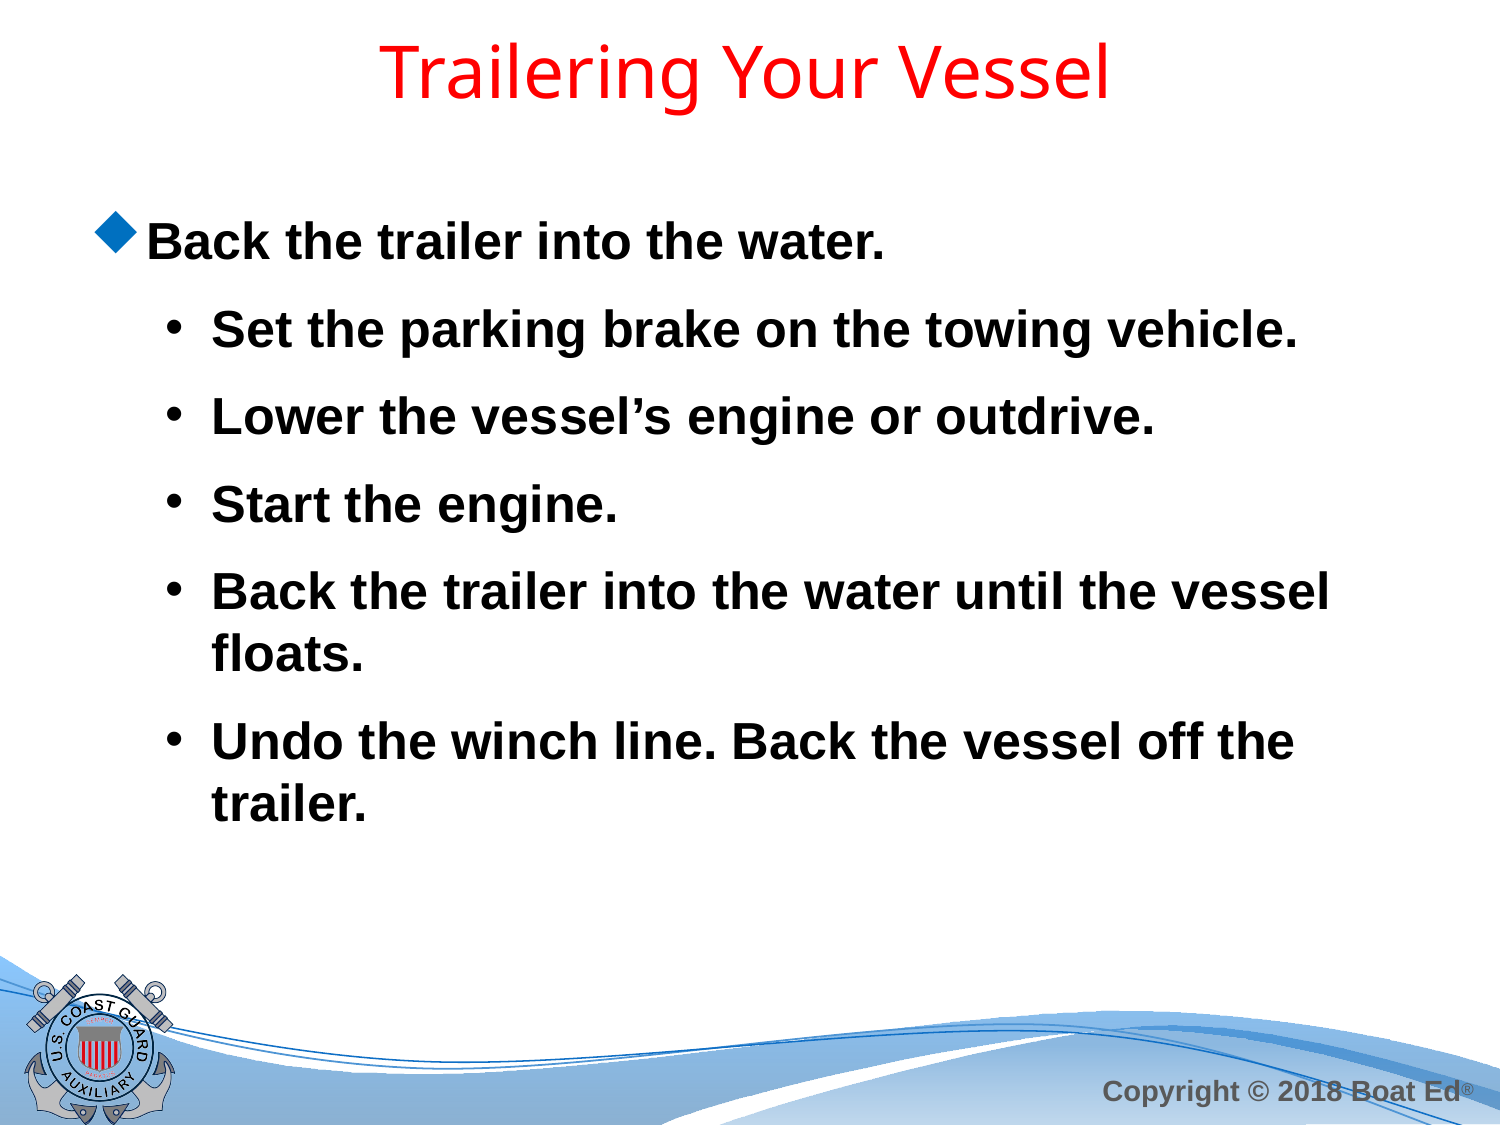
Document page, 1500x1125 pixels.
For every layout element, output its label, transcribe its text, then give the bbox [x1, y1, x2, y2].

picture [24, 973, 176, 1125]
title Trailering Your Vessel [0, 0, 1497, 145]
list Back the trailer into the water. Set the parking brake on the towing vehicle. Lower the vessel’s engine or outdrive. Start the engine. Back the trailer into the water until the vessel floats. Undo the winch line. Back the vessel off the trailer. [74, 199, 1426, 943]
